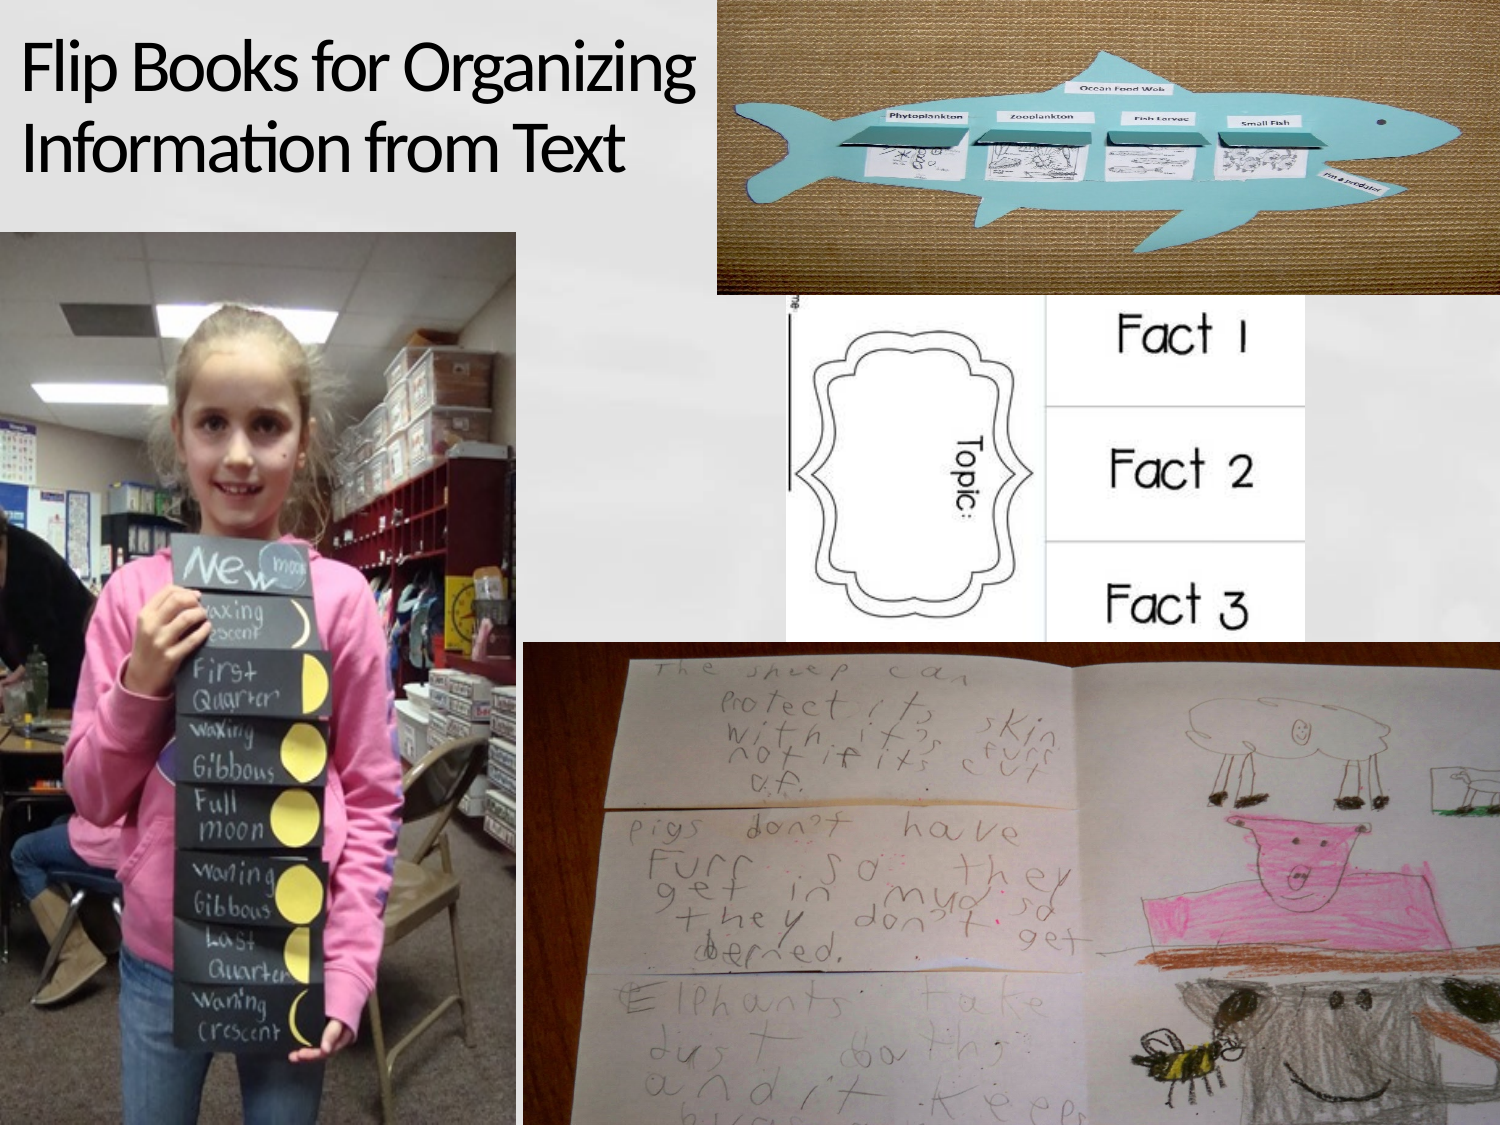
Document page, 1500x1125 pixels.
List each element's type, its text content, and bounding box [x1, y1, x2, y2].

picture [0, 0, 1500, 1125]
title Flip Books for Organizing Information from Text [20, 26, 712, 202]
